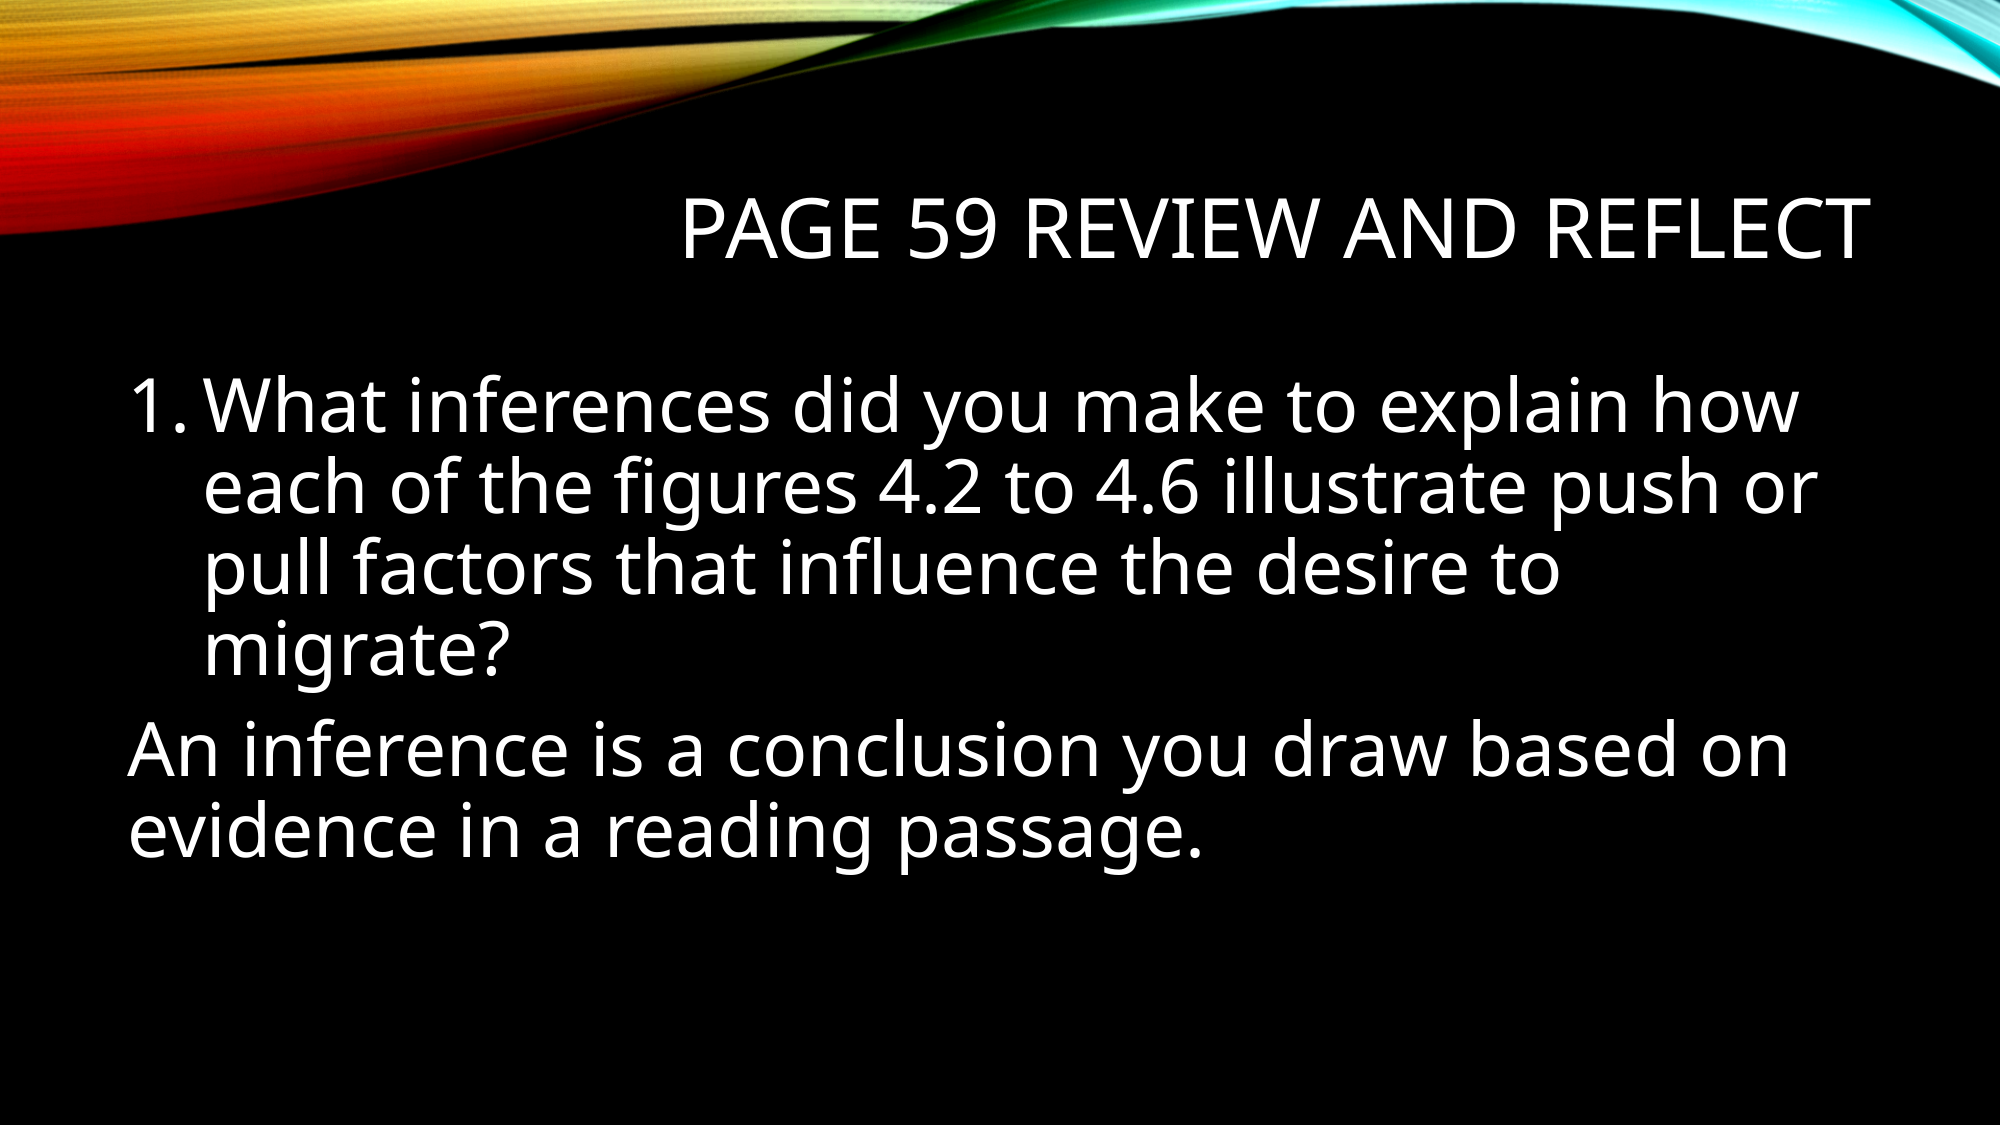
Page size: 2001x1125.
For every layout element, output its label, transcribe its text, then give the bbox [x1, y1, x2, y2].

picture [0, 0, 2000, 237]
title Page 59 Review and reflect [474, 125, 1888, 338]
list What inferences did you make to explain how each of the figures 4.2 to 4.6 illustrate push or pull factors that influence the desire to migrate? An inference is a conclusion you draw based on evidence in a reading passage. [112, 360, 1888, 1021]
